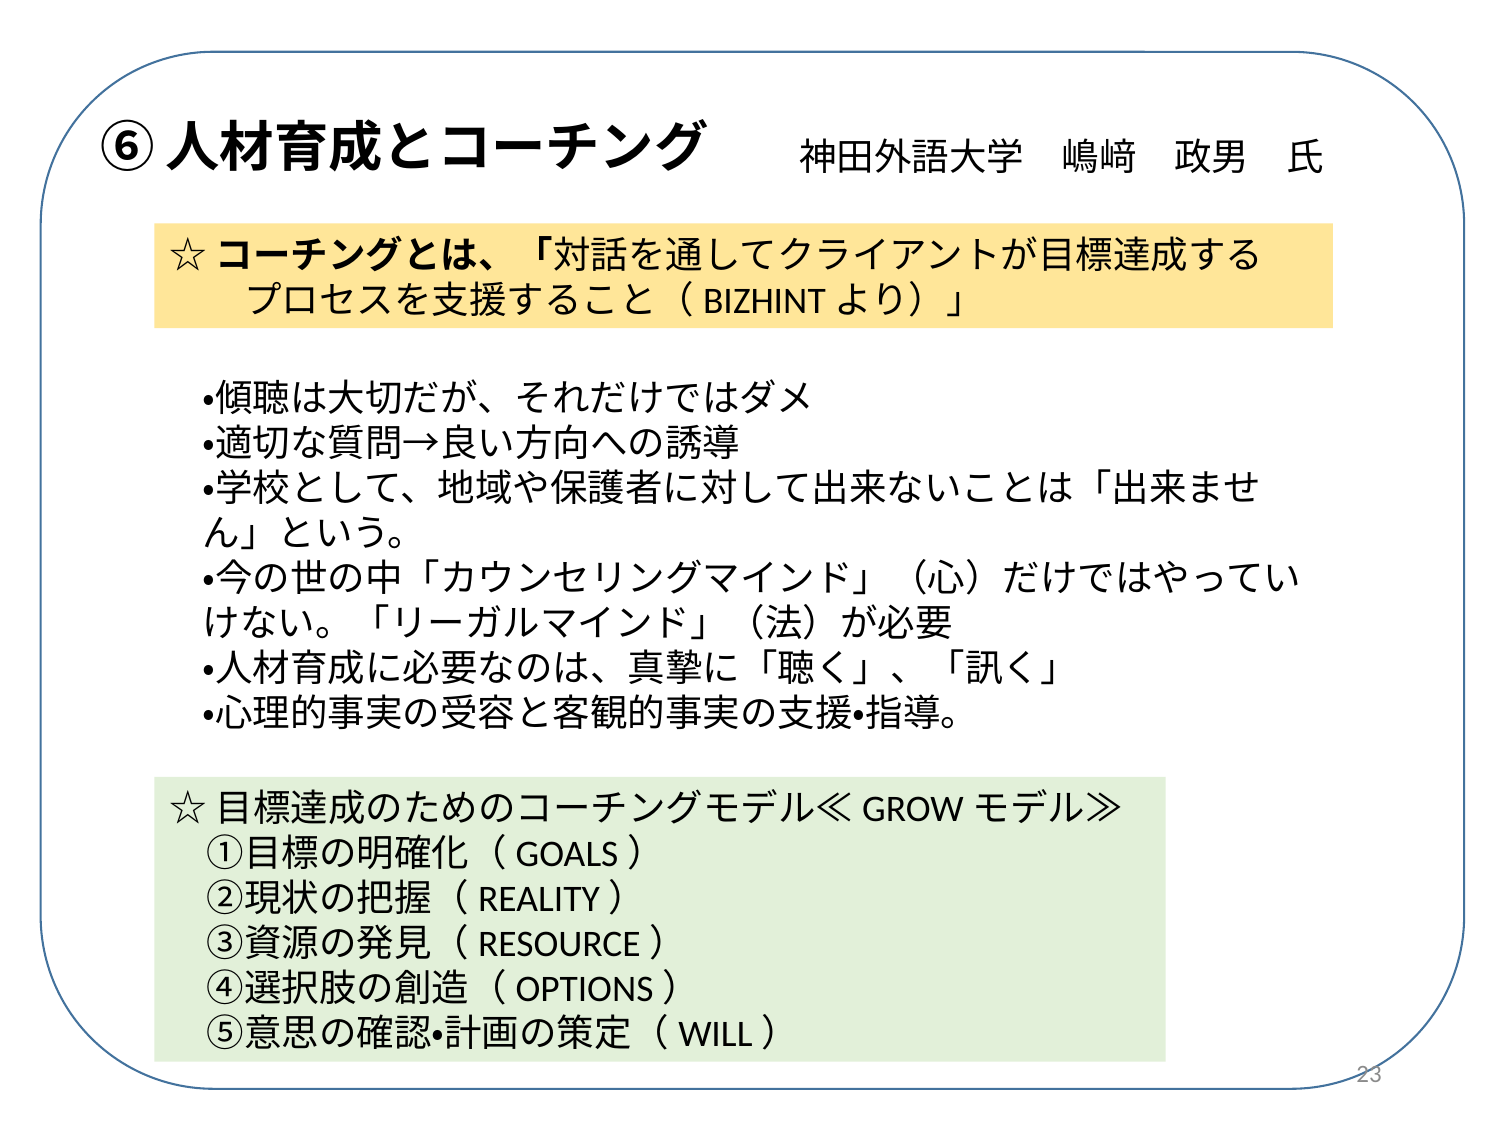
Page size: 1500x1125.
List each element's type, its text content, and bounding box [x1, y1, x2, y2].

text_box [39, 50, 1466, 1090]
text_box ☆目標達成のためのコーチングモデル≪GROWモデル≫ ①目標の明確化（GOALS） ②現状の把握（REALITY） ③資源の発見（RESOURCE） ④選択肢の創造（OPTIONS） ⑤意思の確認・計画の策定（WILL） [154, 776, 1166, 1062]
slide_number 23 [1059, 1042, 1397, 1103]
text_box ・傾聴は大切だが、それだけではダメ ・適切な質問→良い方向への誘導 ・学校として、地域や保護者に対して出来ないことは「出来ません」という。 ・今の世の中「カウンセリングマインド」（心）だけではやっていけない。「リーガルマインド」（法）が必要 ・人材育成に必要なのは、真摯に「聴く」、「訊く」 ・心理的事実の受容と客観的事実の支援・指導。 [187, 366, 1318, 742]
text_box ☆コーチングとは、「対話を通してクライアントが目標達成する プロセスを支援すること（BIZHINTより）」 [154, 223, 1333, 329]
text_box ⑥人材育成とコーチング [85, 111, 785, 187]
text_box 神田外語大学 嶋﨑 政男 氏 [784, 125, 1361, 186]
